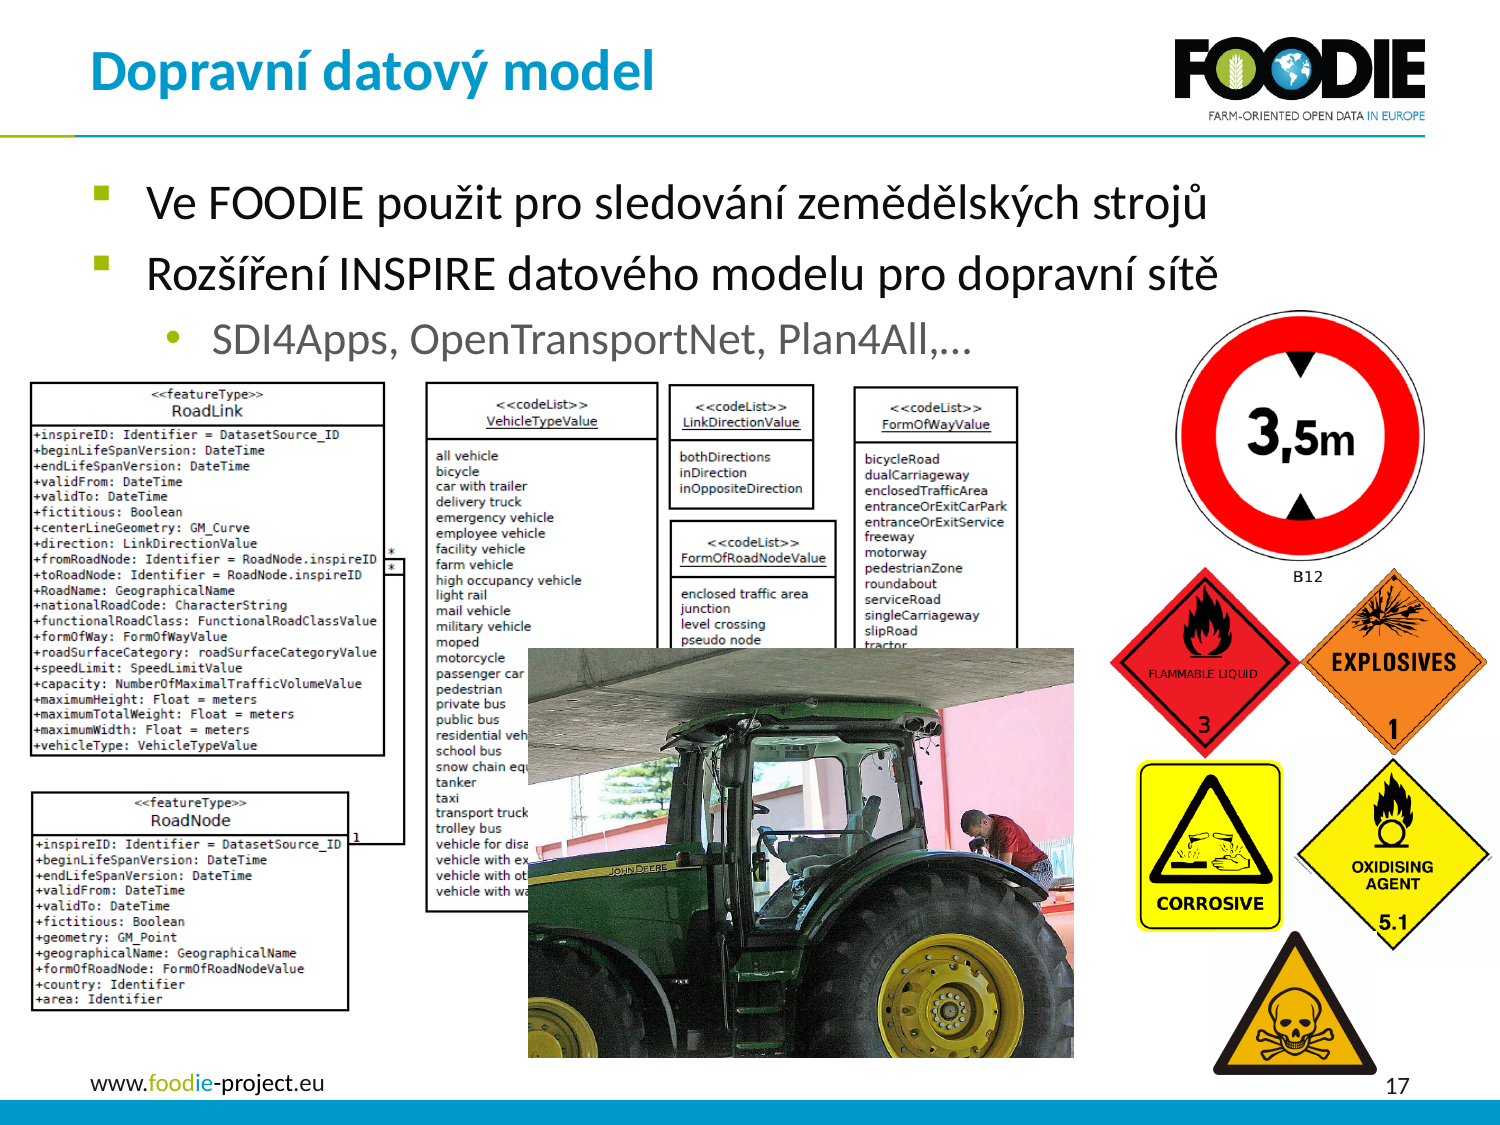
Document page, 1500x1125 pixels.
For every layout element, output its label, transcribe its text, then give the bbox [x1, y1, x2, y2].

picture [1105, 309, 1500, 1076]
list Ve FOODIE použit pro sledování zemědělských strojů Rozšíření INSPIRE datového modelu pro dopravní sítě SDI4Apps, OpenTransportNet, Plan4All,… [75, 162, 1425, 1038]
picture [1175, 37, 1425, 123]
title Dopravní datový model [75, 24, 1038, 113]
picture [21, 374, 1074, 1063]
